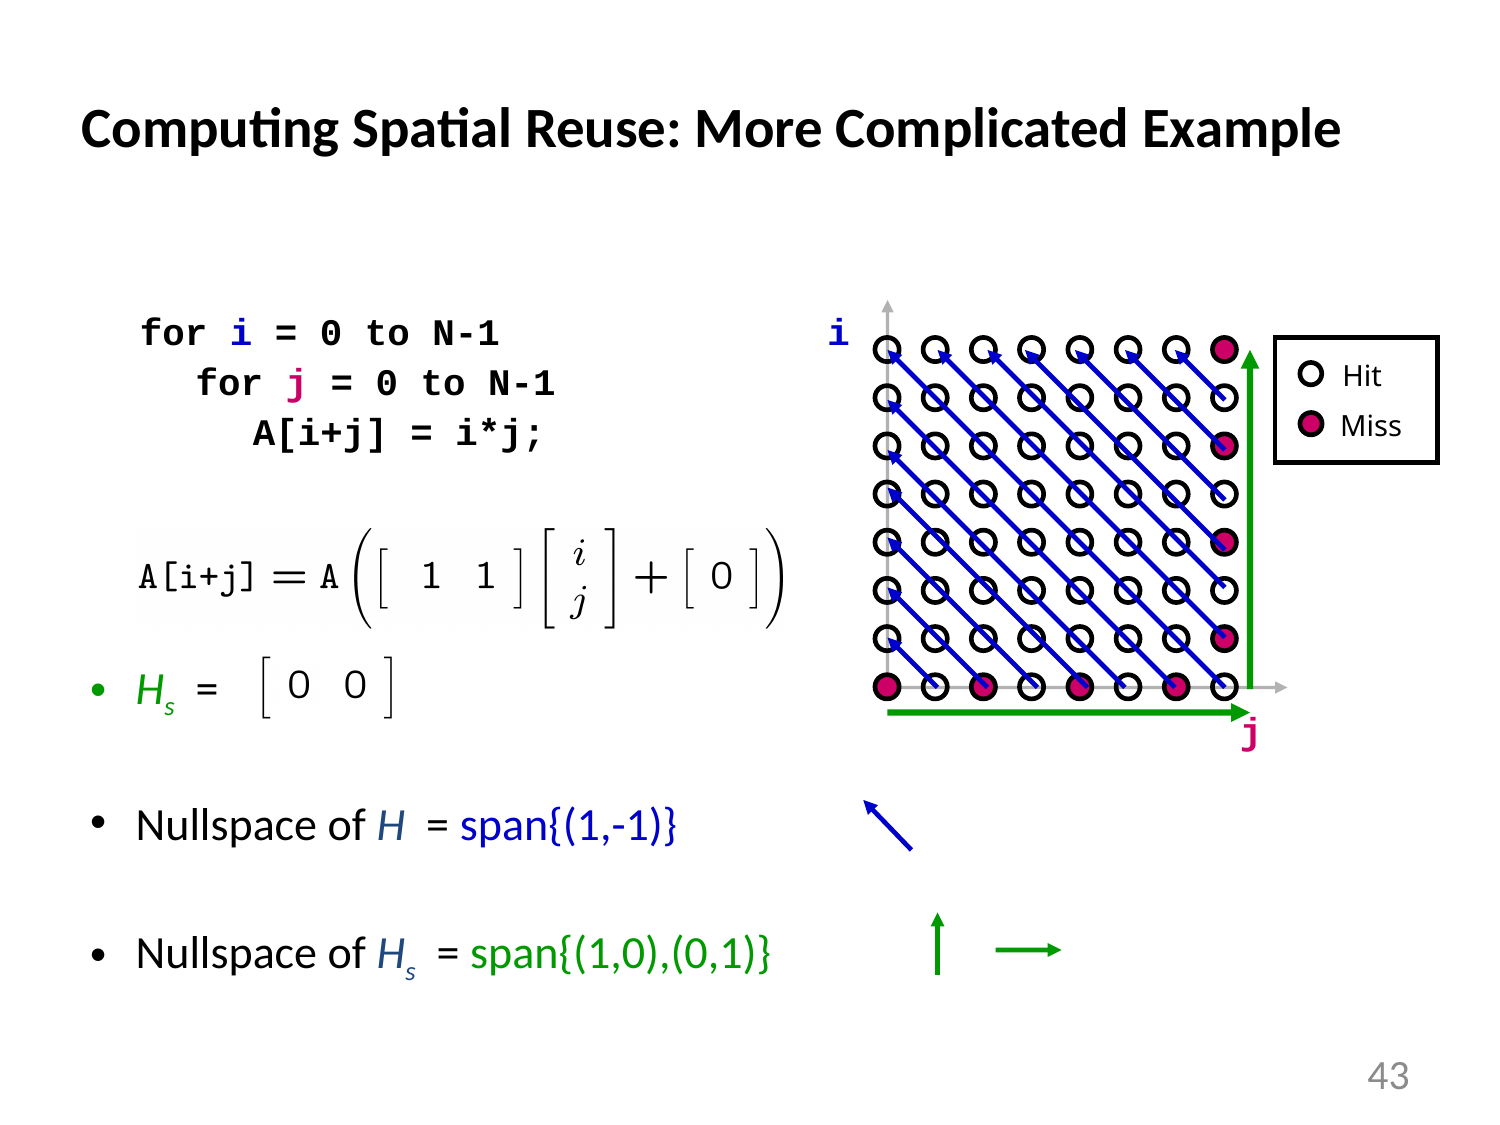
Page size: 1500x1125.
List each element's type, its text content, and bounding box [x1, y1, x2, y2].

text_box [874, 676, 882, 698]
text_box [874, 435, 881, 457]
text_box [887, 349, 1251, 713]
text_box [881, 299, 894, 337]
text_box [923, 337, 947, 347]
text_box i [812, 312, 861, 359]
text_box [863, 799, 912, 851]
text_box j [1224, 712, 1273, 759]
slide_number 43 [1074, 1042, 1425, 1103]
text_box [1116, 337, 1140, 347]
picture [137, 527, 784, 630]
text_box [874, 628, 881, 650]
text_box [1274, 337, 1438, 463]
text_box for i = 0 to N-1 for j = 0 to N-1 A[i+j] = i*j; [125, 312, 675, 460]
text_box [874, 579, 881, 601]
picture [262, 655, 393, 719]
text_box [1254, 681, 1288, 694]
text_box [1068, 337, 1092, 347]
text_box [1019, 337, 1044, 347]
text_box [937, 912, 1062, 976]
text_box [874, 531, 881, 553]
title Computing Spatial Reuse: More Complicated Example [66, 62, 1438, 188]
list Hs = Nullspace of H = span{(1,-1)} Nullspace of Hs = span{(1,0),(0,1)} [75, 650, 1417, 994]
text_box [1164, 337, 1188, 347]
text_box [874, 337, 899, 361]
text_box [874, 483, 881, 505]
text_box [971, 337, 996, 347]
text_box [874, 387, 881, 409]
text_box [1212, 337, 1237, 348]
